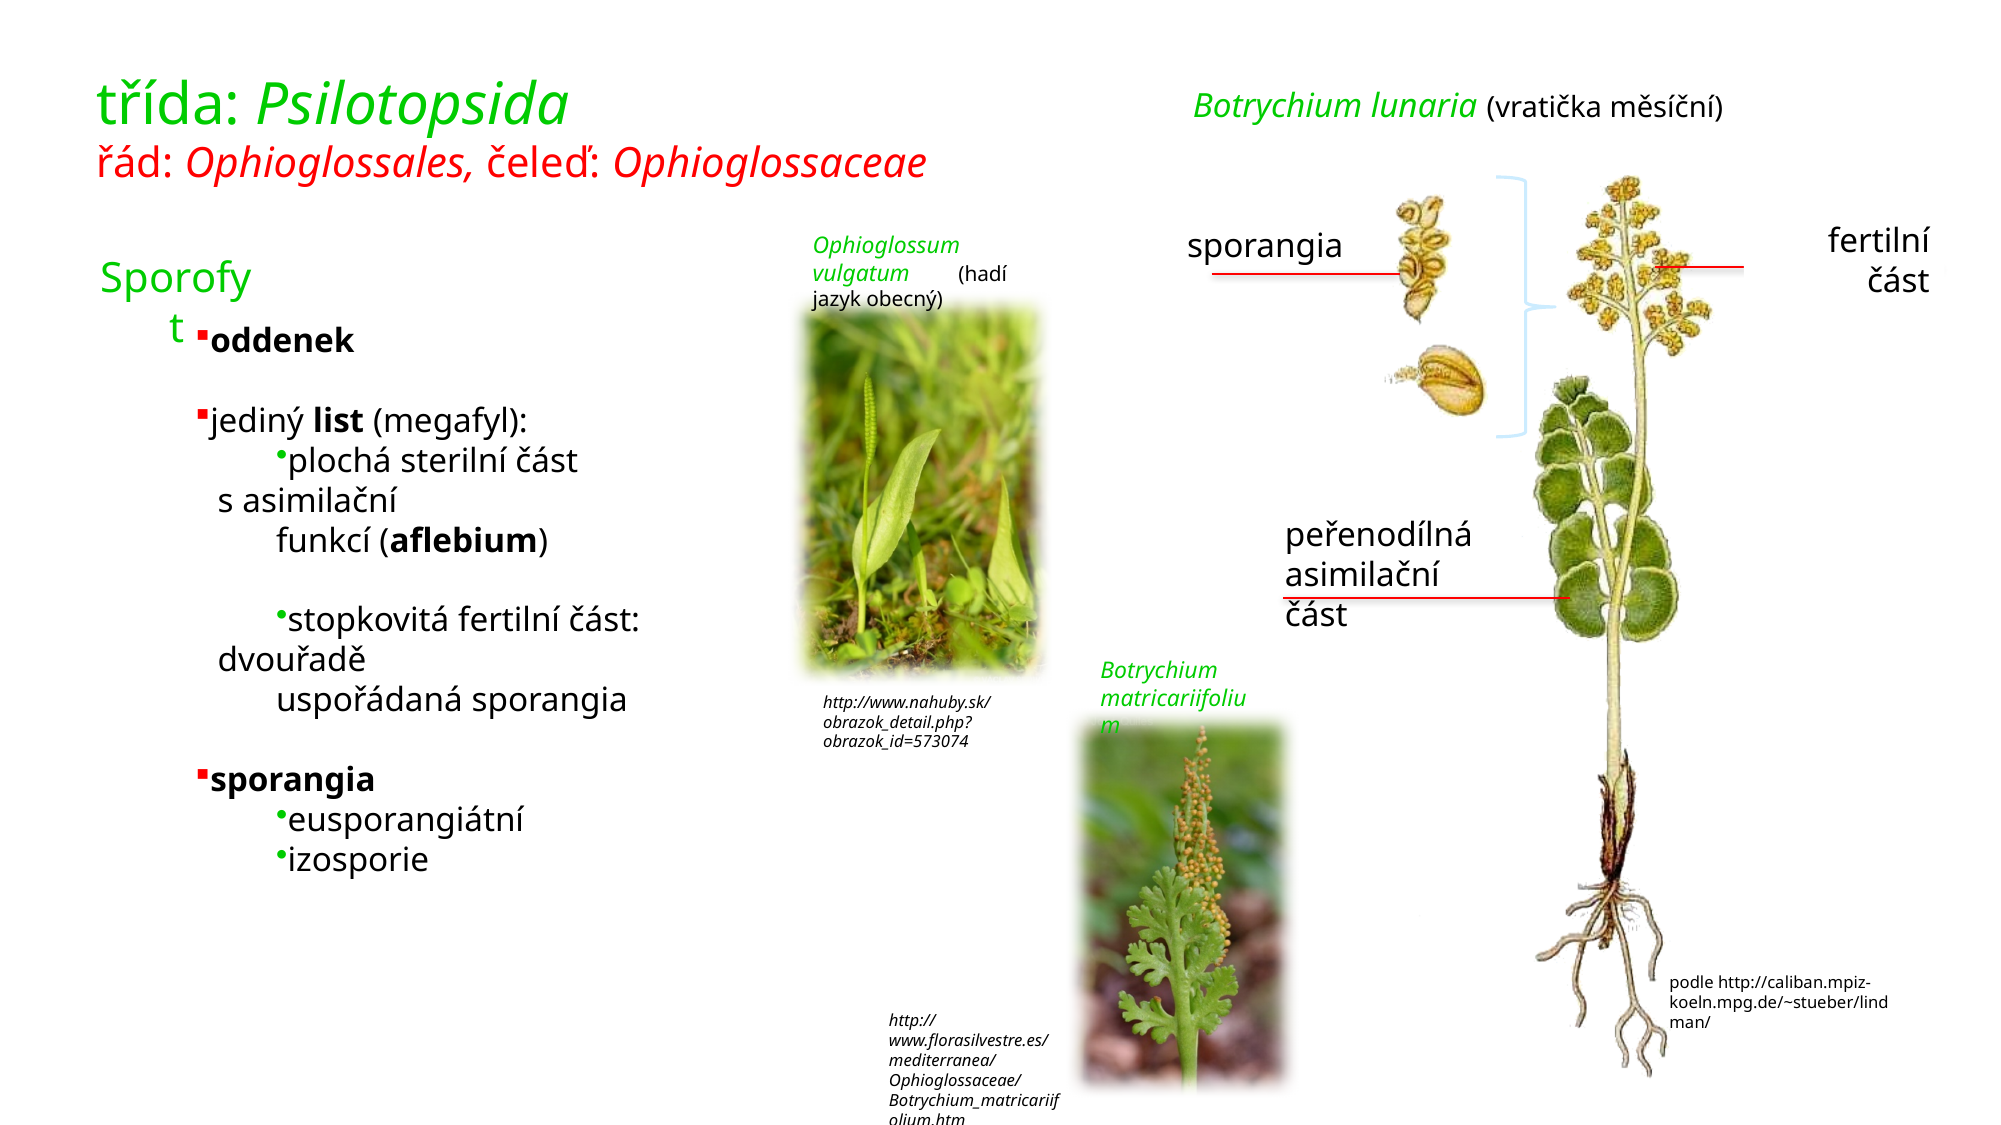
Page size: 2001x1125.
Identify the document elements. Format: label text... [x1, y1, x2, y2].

text_box http://www.florasilvestre.es/mediterranea/Ophioglossaceae/Botrychium_matricariifolium.htm [874, 1002, 1077, 1125]
picture [788, 291, 1053, 687]
text_box třída: Psilotopsida řád: Ophioglossales, čeleď: Ophioglossaceae [81, 58, 1000, 194]
text_box Botrychium matricariifolium [1085, 648, 1152, 706]
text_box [1157, 154, 1945, 1099]
text_box Ophioglossum vulgatum (hadí jazyk obecný) [798, 223, 1053, 290]
text_box oddenek jediný list (megafyl): plochá sterilní část s asimilační funkcí (aflebium) stopkovitá fertilní část: dvouřadě uspořádaná sporangia sporangia eusporangiátní izosporie [85, 311, 778, 886]
picture [1065, 707, 1300, 1099]
text_box http://www.nahuby.sk/obrazok_detail.php?obrazok_id=573074 [808, 694, 1033, 759]
text_box Sporofyt [82, 243, 272, 359]
text_box Botrychium lunaria (vratička měsíční) [1178, 76, 1756, 131]
